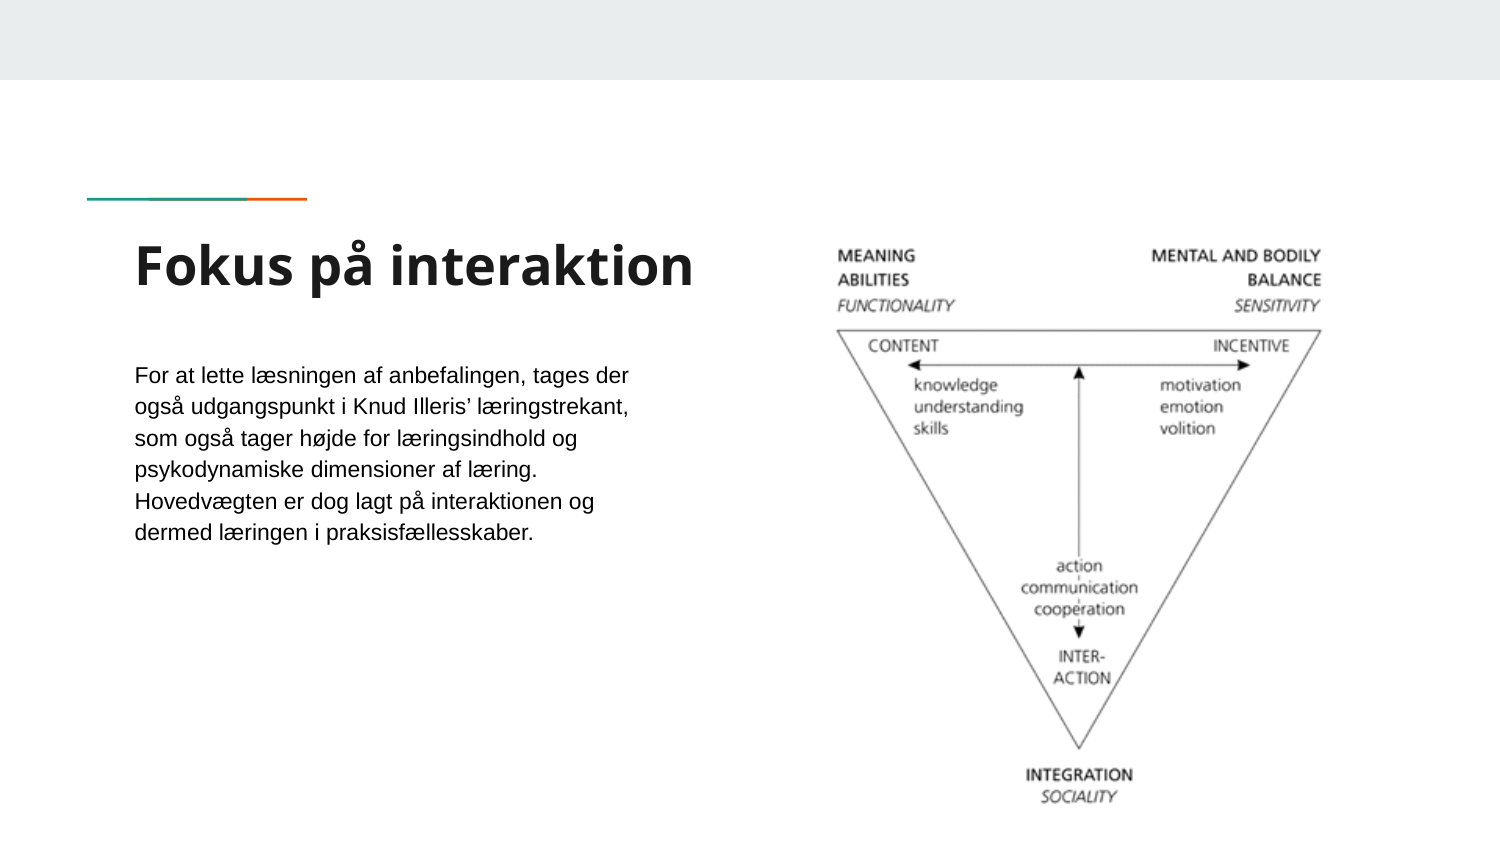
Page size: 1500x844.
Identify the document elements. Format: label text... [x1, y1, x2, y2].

title Fokus på interaktion [119, 216, 1381, 305]
picture [820, 241, 1338, 812]
list For at lette læsningen af anbefalingen, tages der også udgangspunkt i Knud Illeris’ læringstrekant, som også tager højde for læringsindhold og psykodynamiske dimensioner af læring. Hovedvægten er dog lagt på interaktionen og dermed læringen i praksisfællesskaber. [119, 341, 686, 712]
